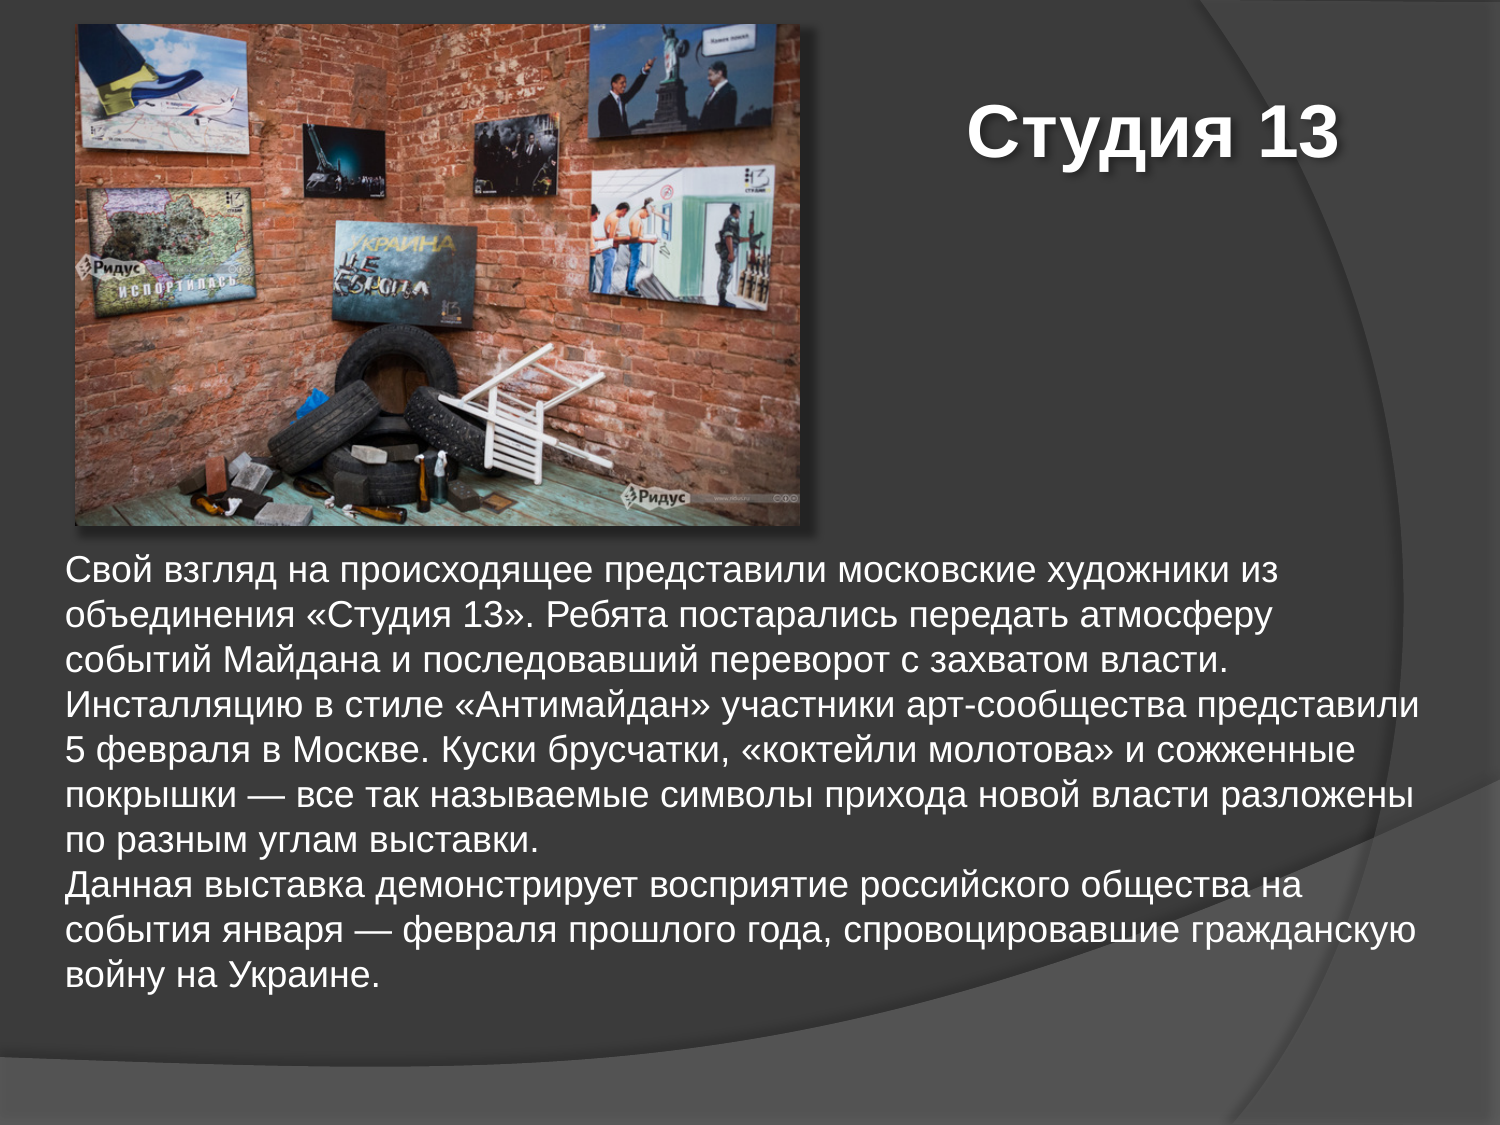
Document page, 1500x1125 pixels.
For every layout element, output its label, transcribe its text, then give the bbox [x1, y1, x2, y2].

text_box Студия 13 [952, 74, 1356, 180]
picture [74, 24, 801, 526]
text_box Свой взгляд на происходящее представили московские художники из объединения «Студия 13». Ребята постарались передать атмосферу событий Майдана и последовавший переворот с захватом власти. Инсталляцию в стиле «Антимайдан» участники арт-сообщества представили 5 февраля в Москве. Куски брусчатки, «коктейли молотова» и сожженные покрышки — все так называемые символы прихода новой власти разложены по разным углам выставки. Данная выставка демонстрирует восприятие российского общества на события января — февраля прошлого года, спровоцировавшие гражданскую войну на Украине. [50, 537, 1438, 1048]
